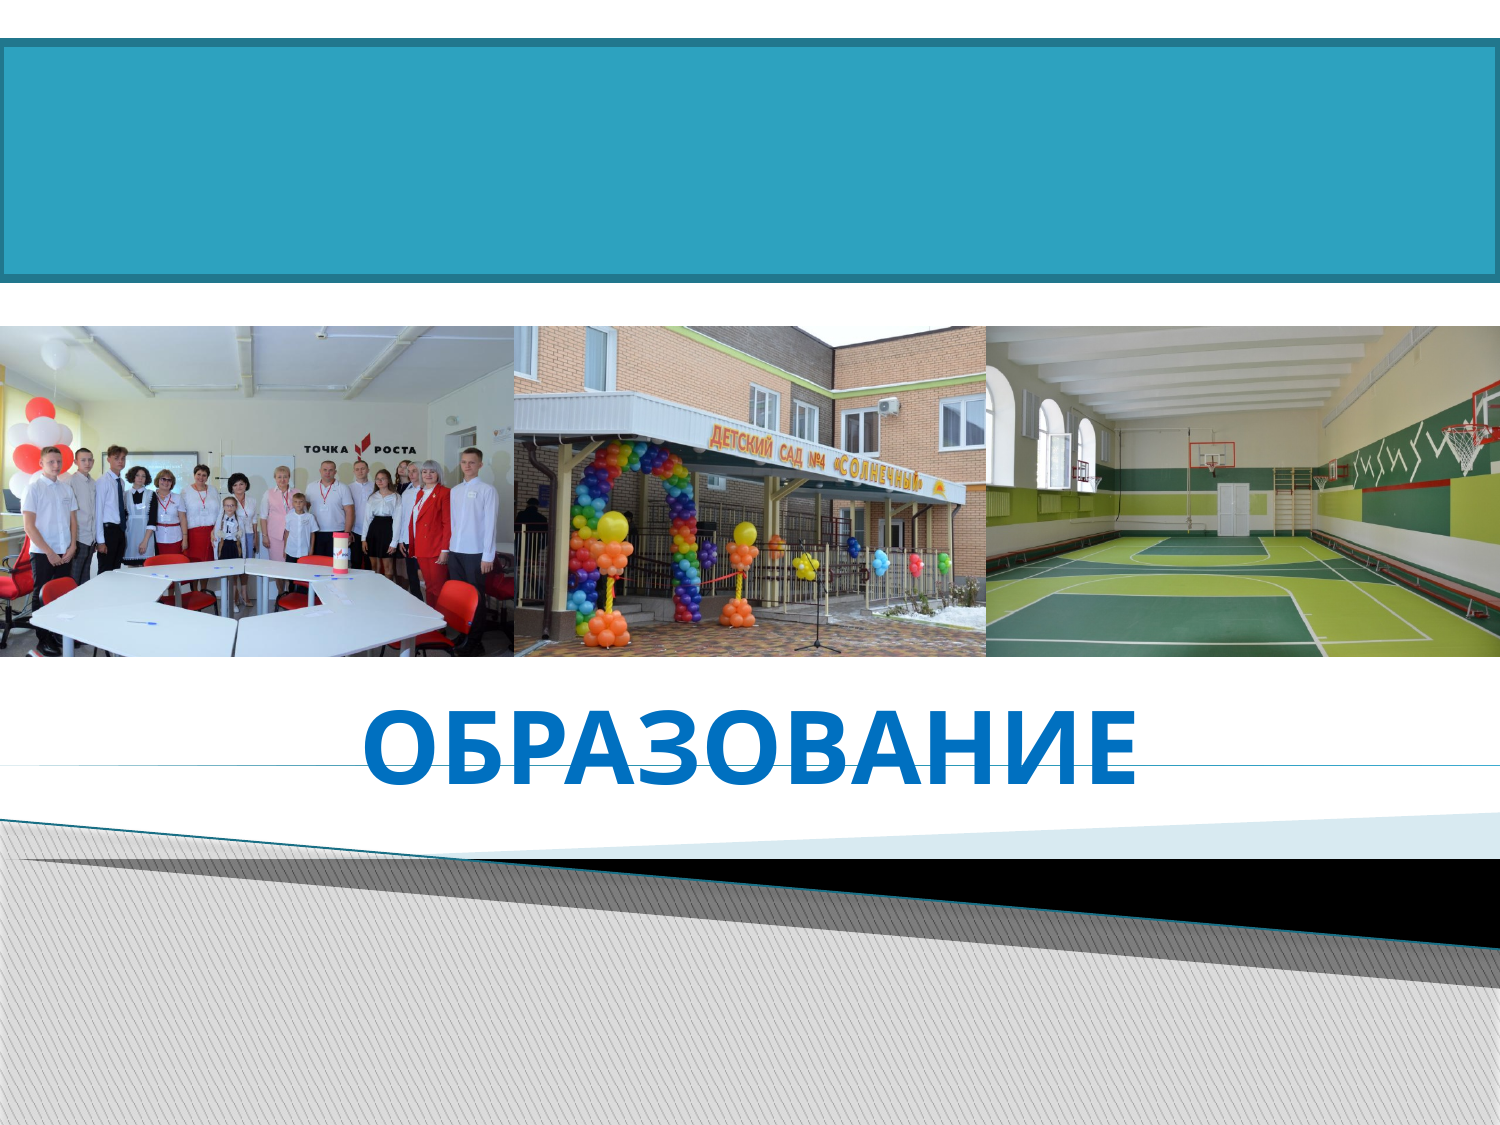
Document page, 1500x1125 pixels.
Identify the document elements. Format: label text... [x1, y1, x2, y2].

title ОБРАЗОВАНИЕ [64, 669, 1436, 813]
picture [5, 859, 1500, 989]
picture [0, 326, 1500, 658]
text_box [0, 38, 1500, 283]
